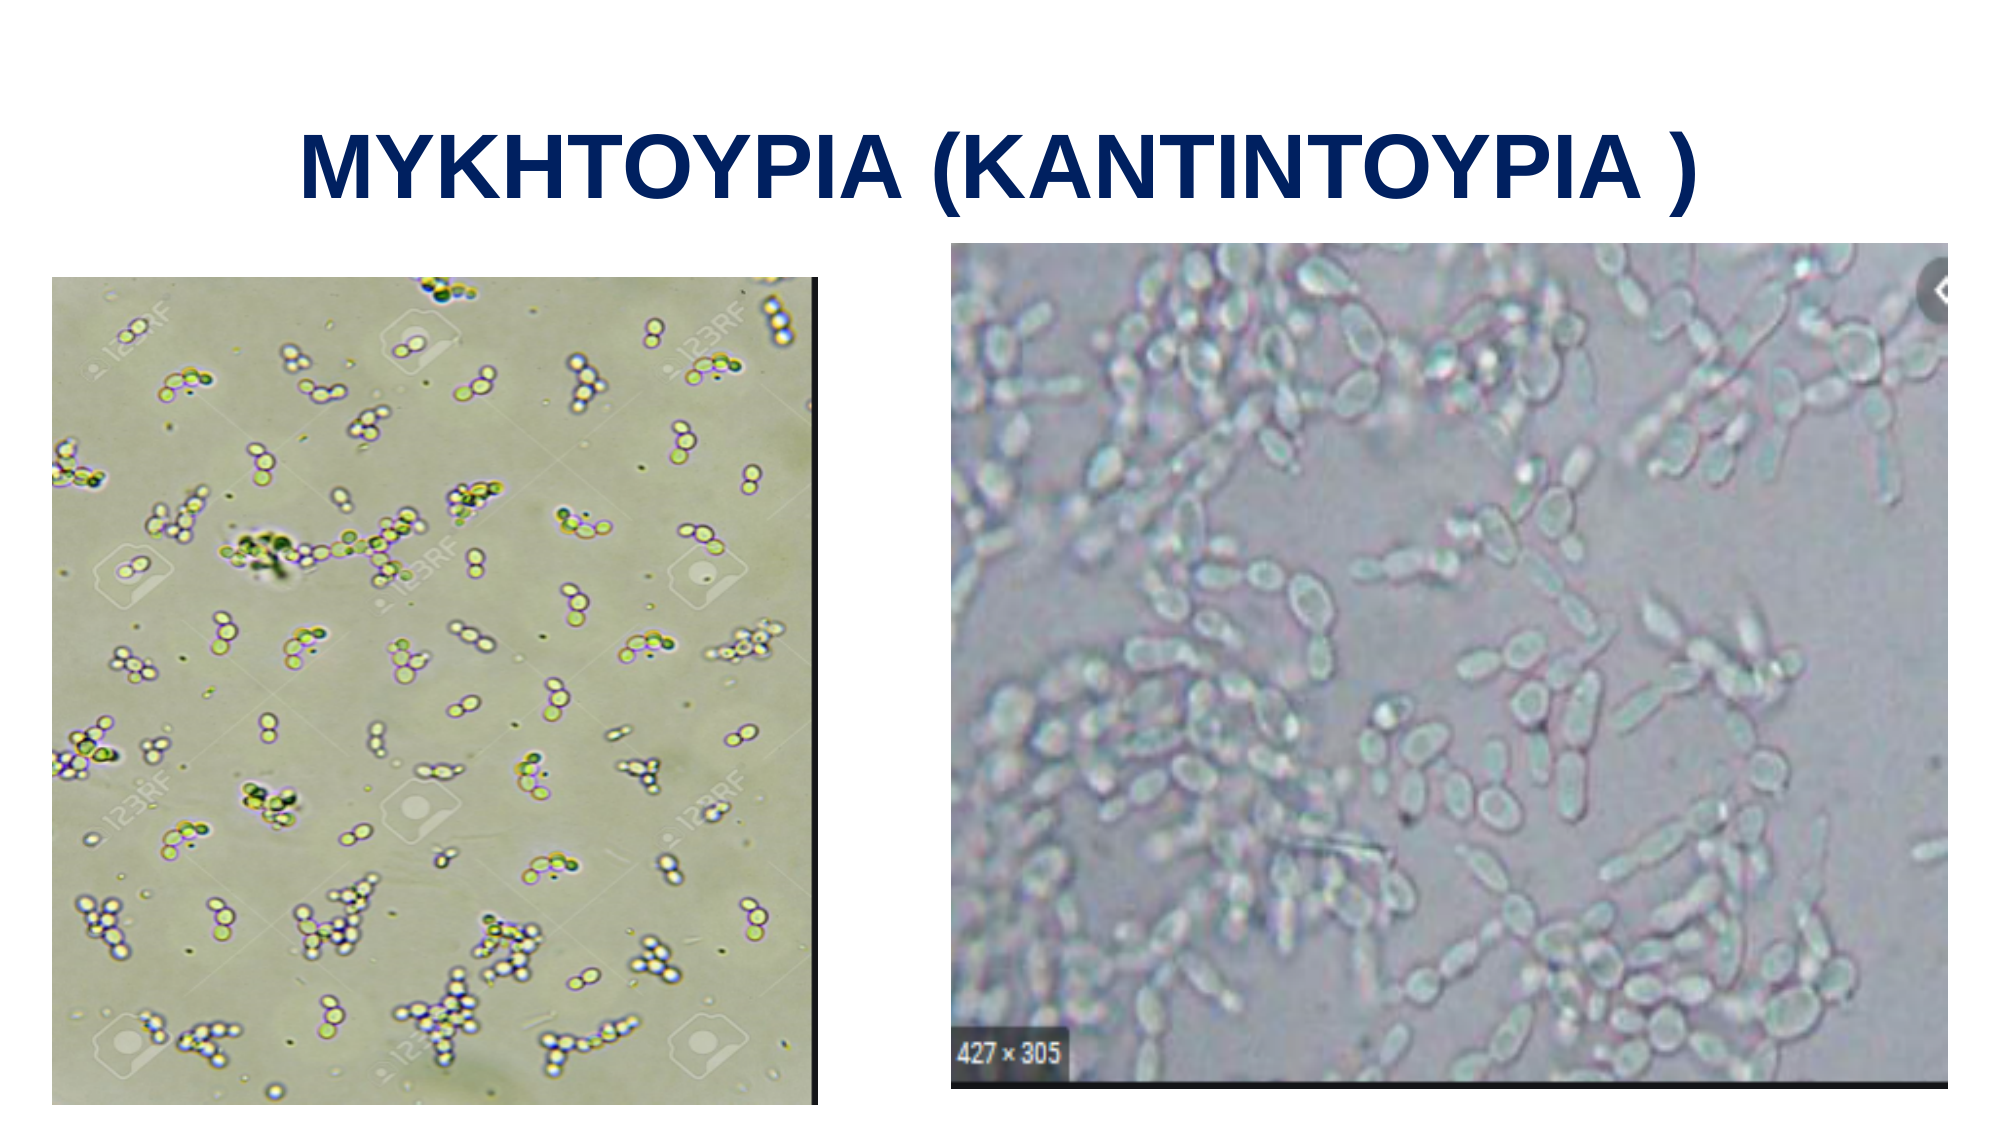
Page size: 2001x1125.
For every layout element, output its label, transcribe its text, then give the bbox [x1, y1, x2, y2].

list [52, 277, 818, 1105]
title ΜΥΚΗΤΟΥΡΙΑ (ΚΑΝΤΙΝΤΟΥΡΙΑ ) [137, 59, 1863, 278]
picture [951, 243, 1948, 1089]
